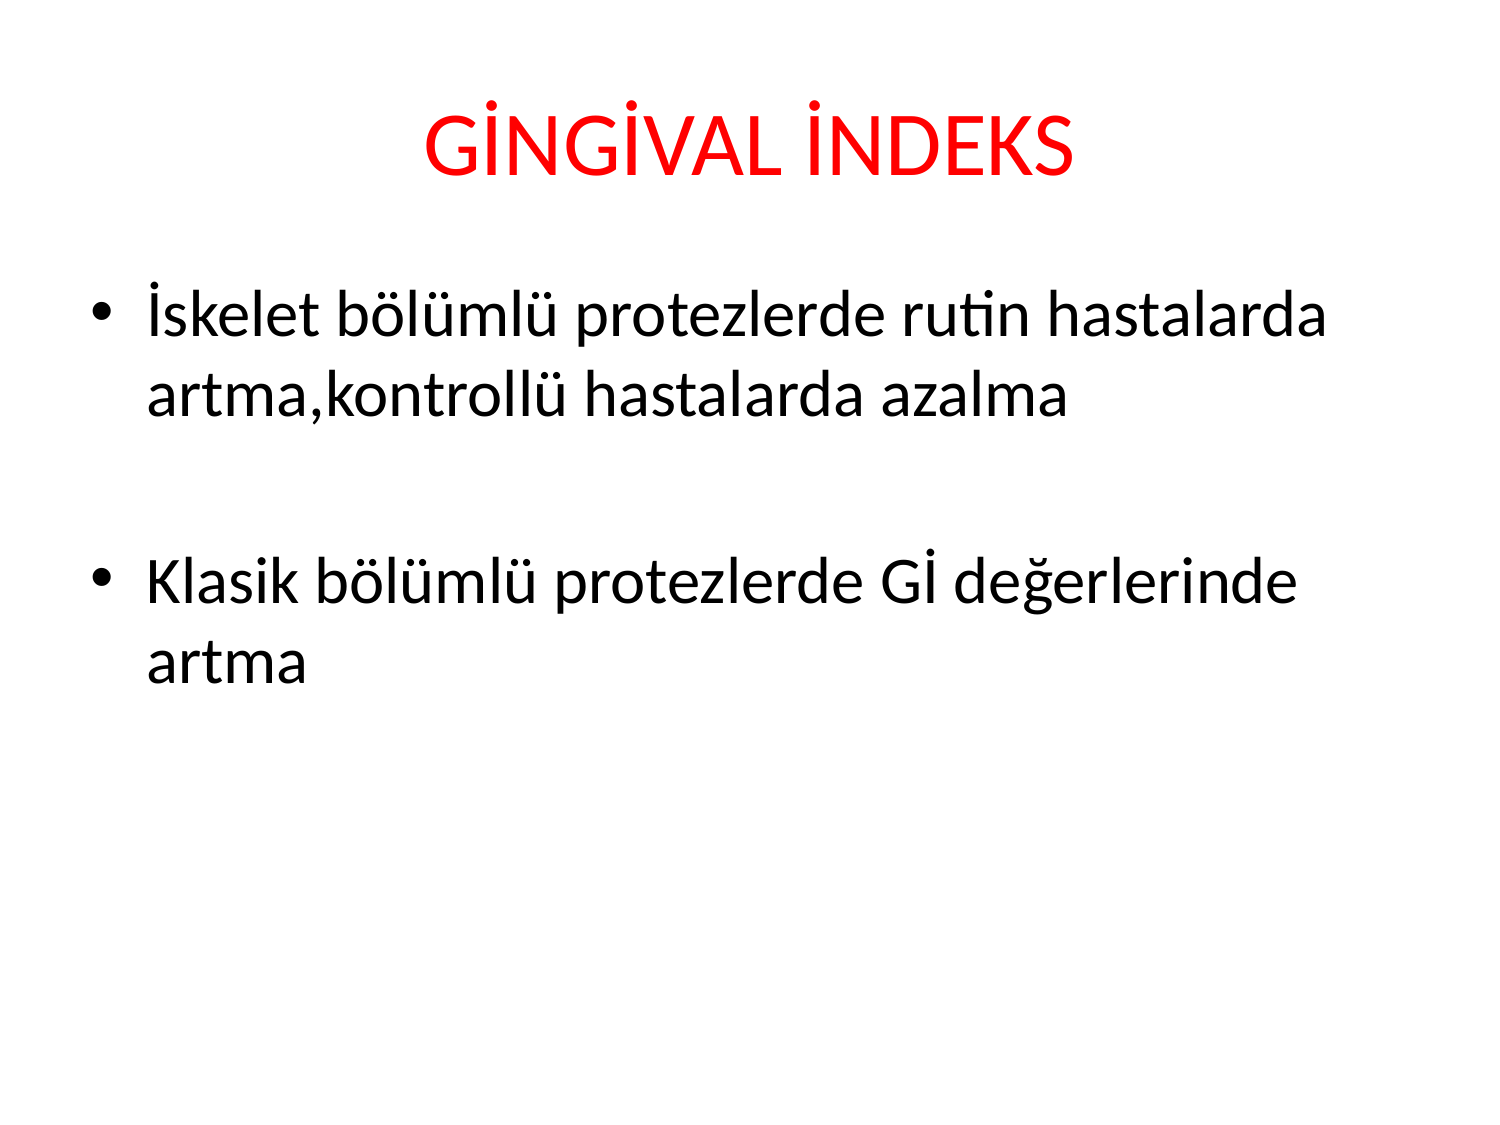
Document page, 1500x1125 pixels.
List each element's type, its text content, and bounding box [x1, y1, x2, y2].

title GİNGİVAL İNDEKS [75, 45, 1425, 233]
list İskelet bölümlü protezlerde rutin hastalarda artma,kontrollü hastalarda azalma Klasik bölümlü protezlerde Gİ değerlerinde artma [75, 262, 1425, 1005]
